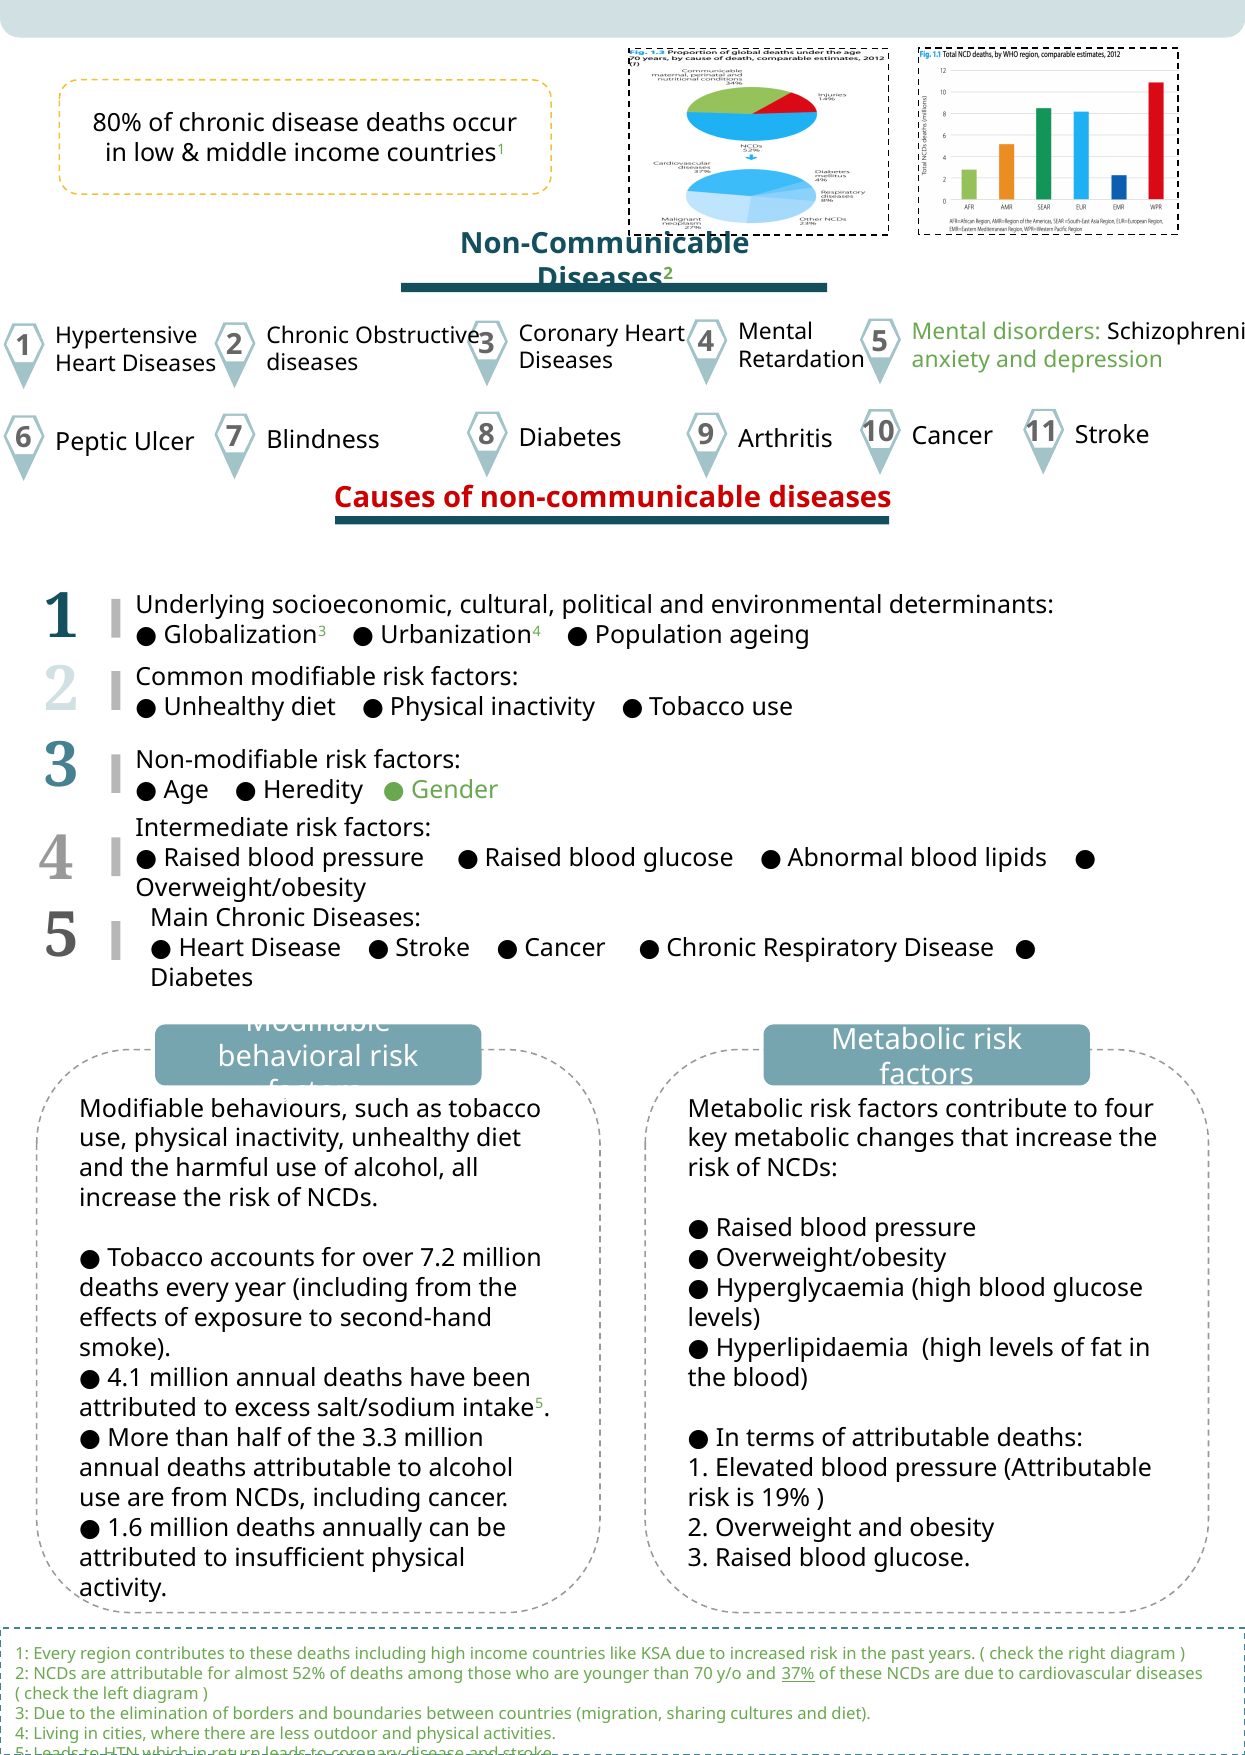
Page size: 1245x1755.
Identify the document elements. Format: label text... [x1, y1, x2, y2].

text_box Non-Communicable Diseases2 [384, 236, 825, 282]
text_box [111, 837, 121, 877]
text_box Underlying socioeconomic, cultural, political and environmental determinants: ● Globalization3 ● Urbanization4 ● Population ageing [120, 599, 1100, 638]
text_box Main Chronic Diseases: ● Heart Disease ● Stroke ● Cancer ● Chronic Respiratory Disease ● Diabetes [135, 927, 1115, 966]
text_box Intermediate risk factors: ● Raised blood pressure ● Raised blood glucose ● Abnormal blood lipids ● Overweight/obesity [120, 837, 1204, 876]
text_box [335, 516, 890, 525]
text_box [401, 282, 828, 293]
text_box [0, 0, 1245, 38]
text_box 4 [20, 825, 92, 885]
text_box [111, 671, 120, 710]
text_box 2 [25, 655, 97, 715]
text_box 1 [25, 583, 97, 643]
text_box 1: Every region contributes to these deaths including high income countries like KSA due to increased risk in the past years. ( check the right diagram ) 2: NCDs are attributable for almost 52% of deaths among those who are younger than 70 y/o and 37% of these NCDs are due to cardiovascular diseases ( check the left diagram ) 3: Due to the elimination of borders and boundaries between countries (migration, sharing cultures and diet). 4: Living in cities, where there are less outdoor and physical activities. 5: Leads to HTN which in return leads to coronary disease and stroke. [0, 1628, 1245, 1755]
text_box Common modifiable risk factors: ● Unhealthy diet ● Physical inactivity ● Tobacco use [120, 671, 1100, 710]
text_box [111, 921, 121, 960]
text_box Metabolic risk factors [763, 1024, 1091, 1086]
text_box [0, 316, 1245, 475]
picture [918, 49, 1179, 235]
text_box Metabolic risk factors contribute to four key metabolic changes that increase the risk of NCDs: ● Raised blood pressure ● Overweight/obesity ● Hyperglycaemia (high blood glucose levels) ● Hyperlipidaemia (high levels of fat in the blood) ● In terms of attributable deaths: 1. Elevated blood pressure (Attributable risk is 19% ) 2. Overweight and obesity 3. Raised blood glucose. [645, 1049, 1209, 1613]
text_box 3 [25, 731, 97, 792]
text_box 80% of chronic disease deaths occur in low & middle income countries1 [59, 79, 552, 195]
text_box Modifiable behaviours, such as tobacco use, physical inactivity, unhealthy diet and the harmful use of alcohol, all increase the risk of NCDs. ● Tobacco accounts for over 7.2 million deaths every year (including from the effects of exposure to second-hand smoke). ● 4.1 million annual deaths have been attributed to excess salt/sodium intake5. ● More than half of the 3.3 million annual deaths attributable to alcohol use are from NCDs, including cancer. ● 1.6 million deaths annually can be attributed to insufficient physical activity. [36, 1049, 601, 1613]
text_box [111, 754, 120, 793]
text_box Causes of non-communicable diseases [313, 483, 912, 517]
text_box Modifiable behavioral risk factors [155, 1024, 482, 1086]
picture [629, 48, 888, 231]
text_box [859, 318, 902, 385]
text_box [59, 1172, 557, 1252]
text_box 5 [25, 901, 97, 961]
text_box Non-modifiable risk factors: ● Age ● Heredity ● Gender [120, 754, 1100, 793]
text_box [111, 598, 121, 638]
